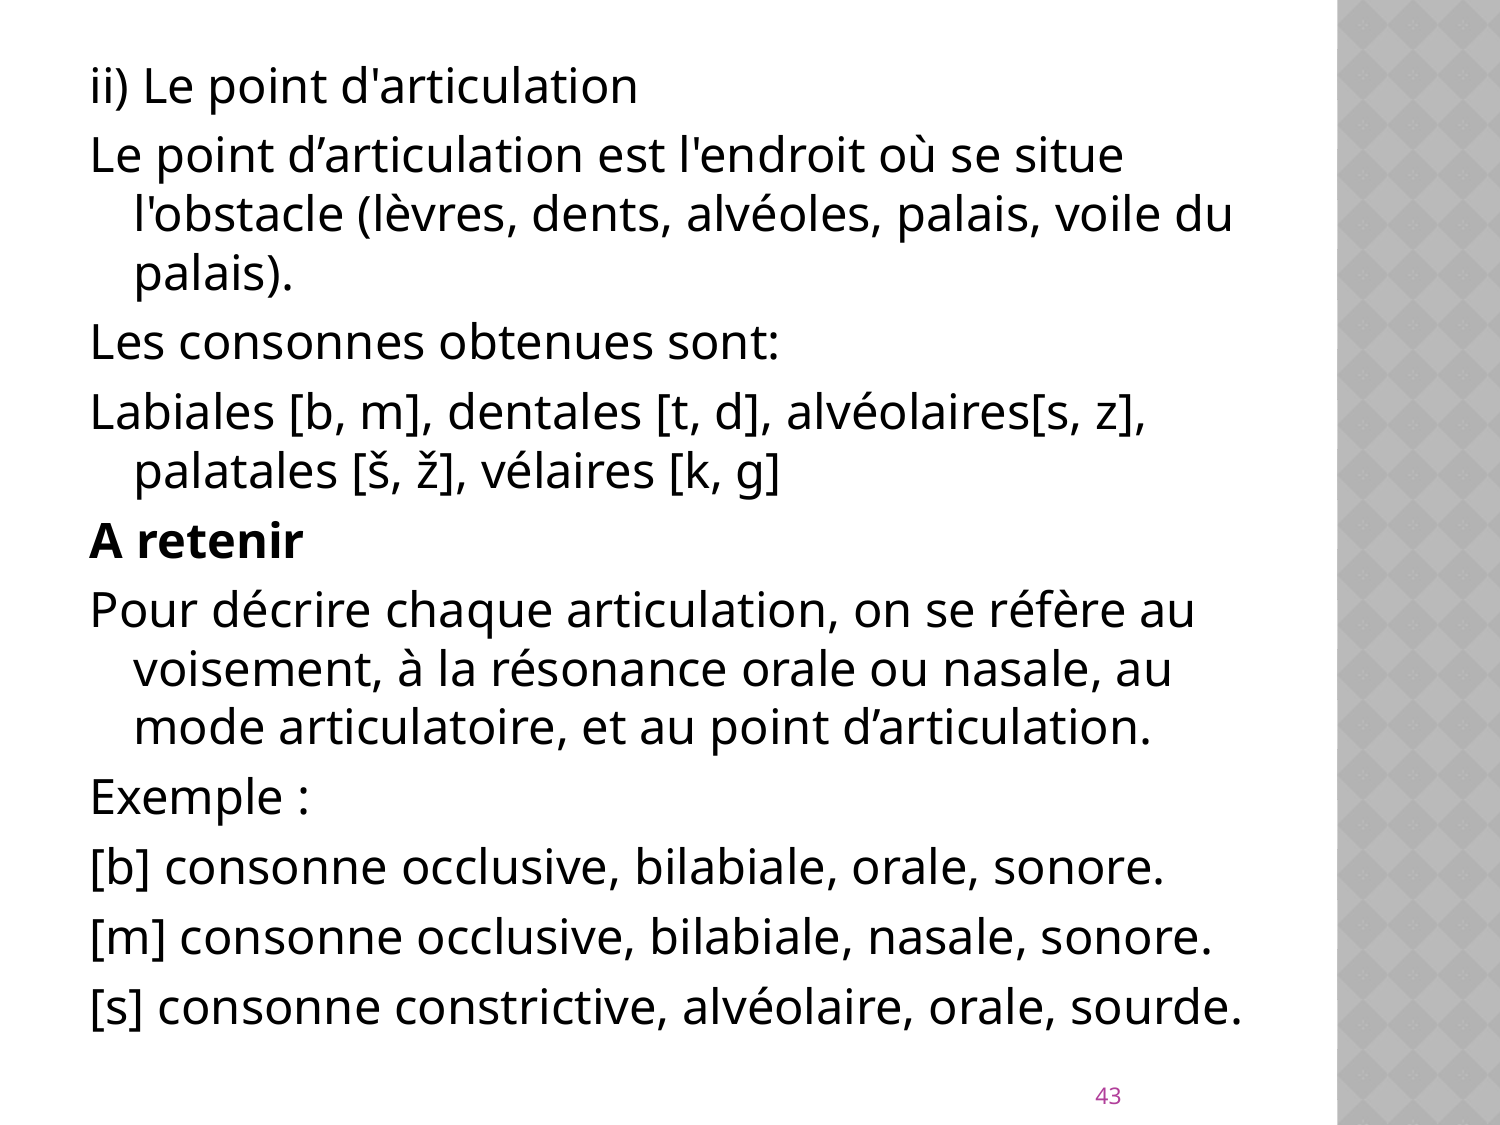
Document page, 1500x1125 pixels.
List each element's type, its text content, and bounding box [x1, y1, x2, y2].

list ii) Le point d'articulation Le point d’articulation est l'endroit où se situe l'obstacle (lèvres, dents, alvéoles, palais, voile du palais). Les consonnes obtenues sont: Labiales [b, m], dentales [t, d], alvéolaires[s, z], palatales [š, ž], vélaires [k, g] A retenir Pour décrire chaque articulation, on se réfère au voisement, à la résonance orale ou nasale, au mode articulatoire, et au point d’articulation. Exemple : [b] consonne occlusive, bilabiale, orale, sonore. [m] consonne occlusive, bilabiale, nasale, sonore. [s] consonne constrictive, alvéolaire, orale, sourde. [75, 46, 1263, 1059]
slide_number 43 [1025, 1075, 1122, 1113]
